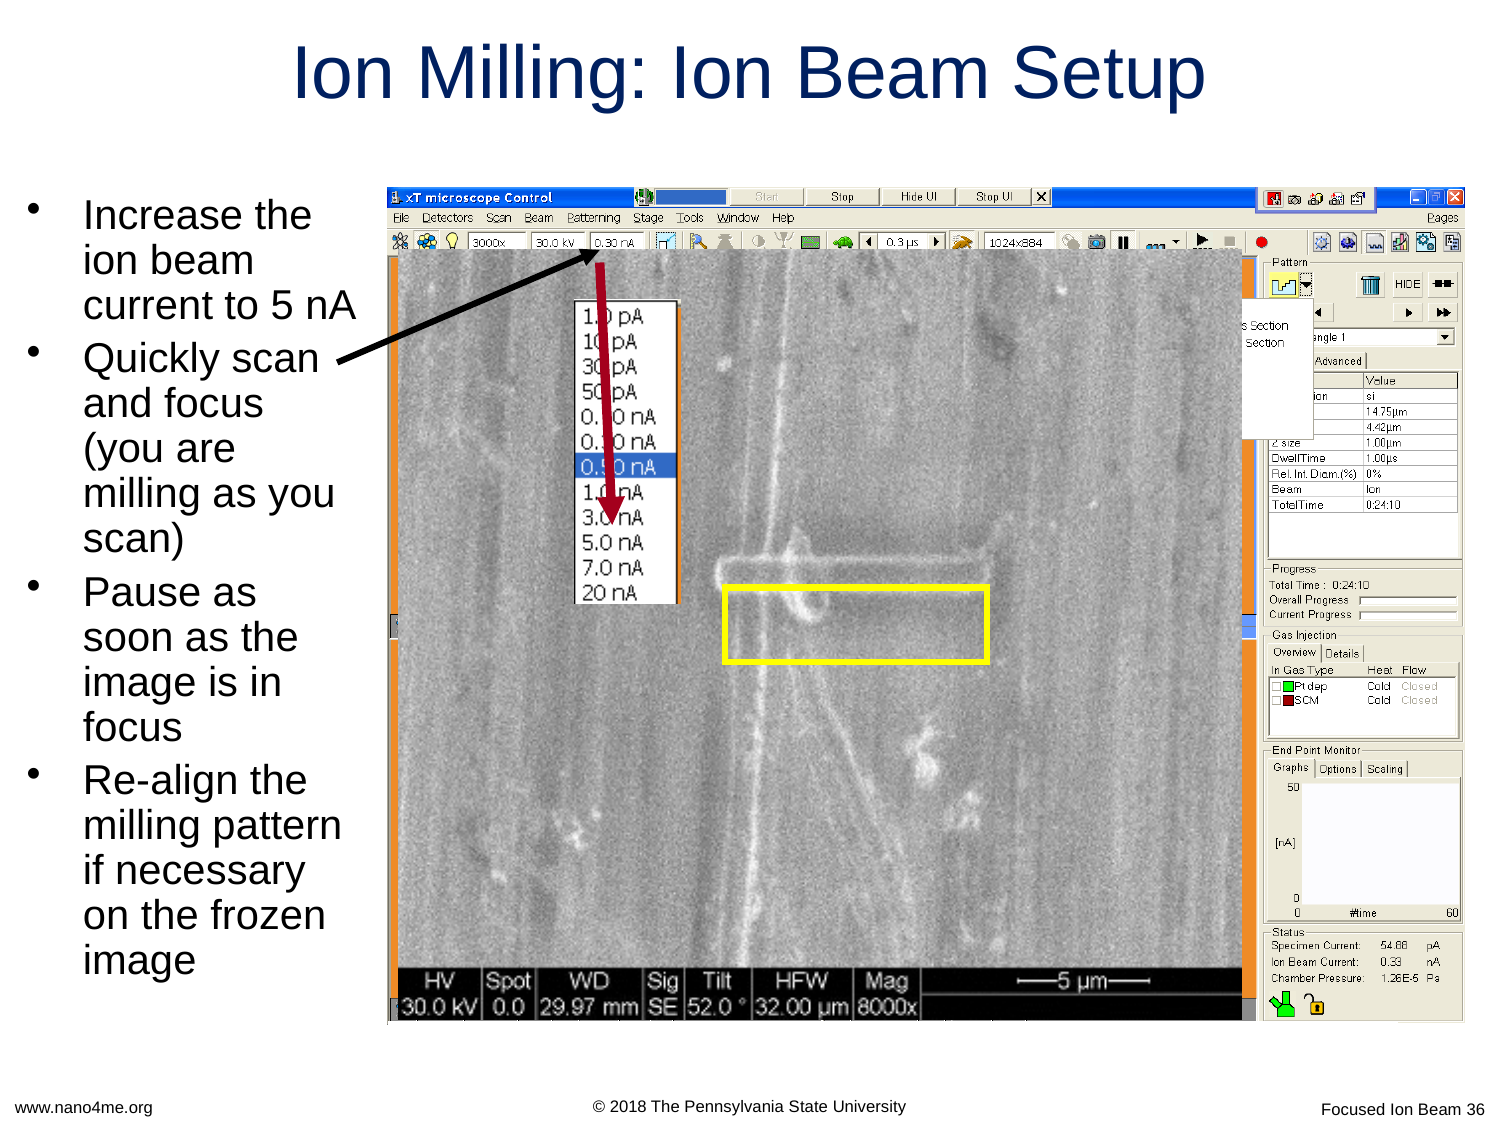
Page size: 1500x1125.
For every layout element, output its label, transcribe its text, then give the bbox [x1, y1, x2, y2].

list Increase the ion beam current to 5 nA Quickly scan and focus (you are milling as you scan) Pause as soon as the image is in focus Re-align the milling pattern if necessary on the frozen image [11, 185, 373, 1103]
picture [386, 187, 1465, 1026]
text_box Ion Milling: Ion Beam Setup [0, 0, 1500, 138]
